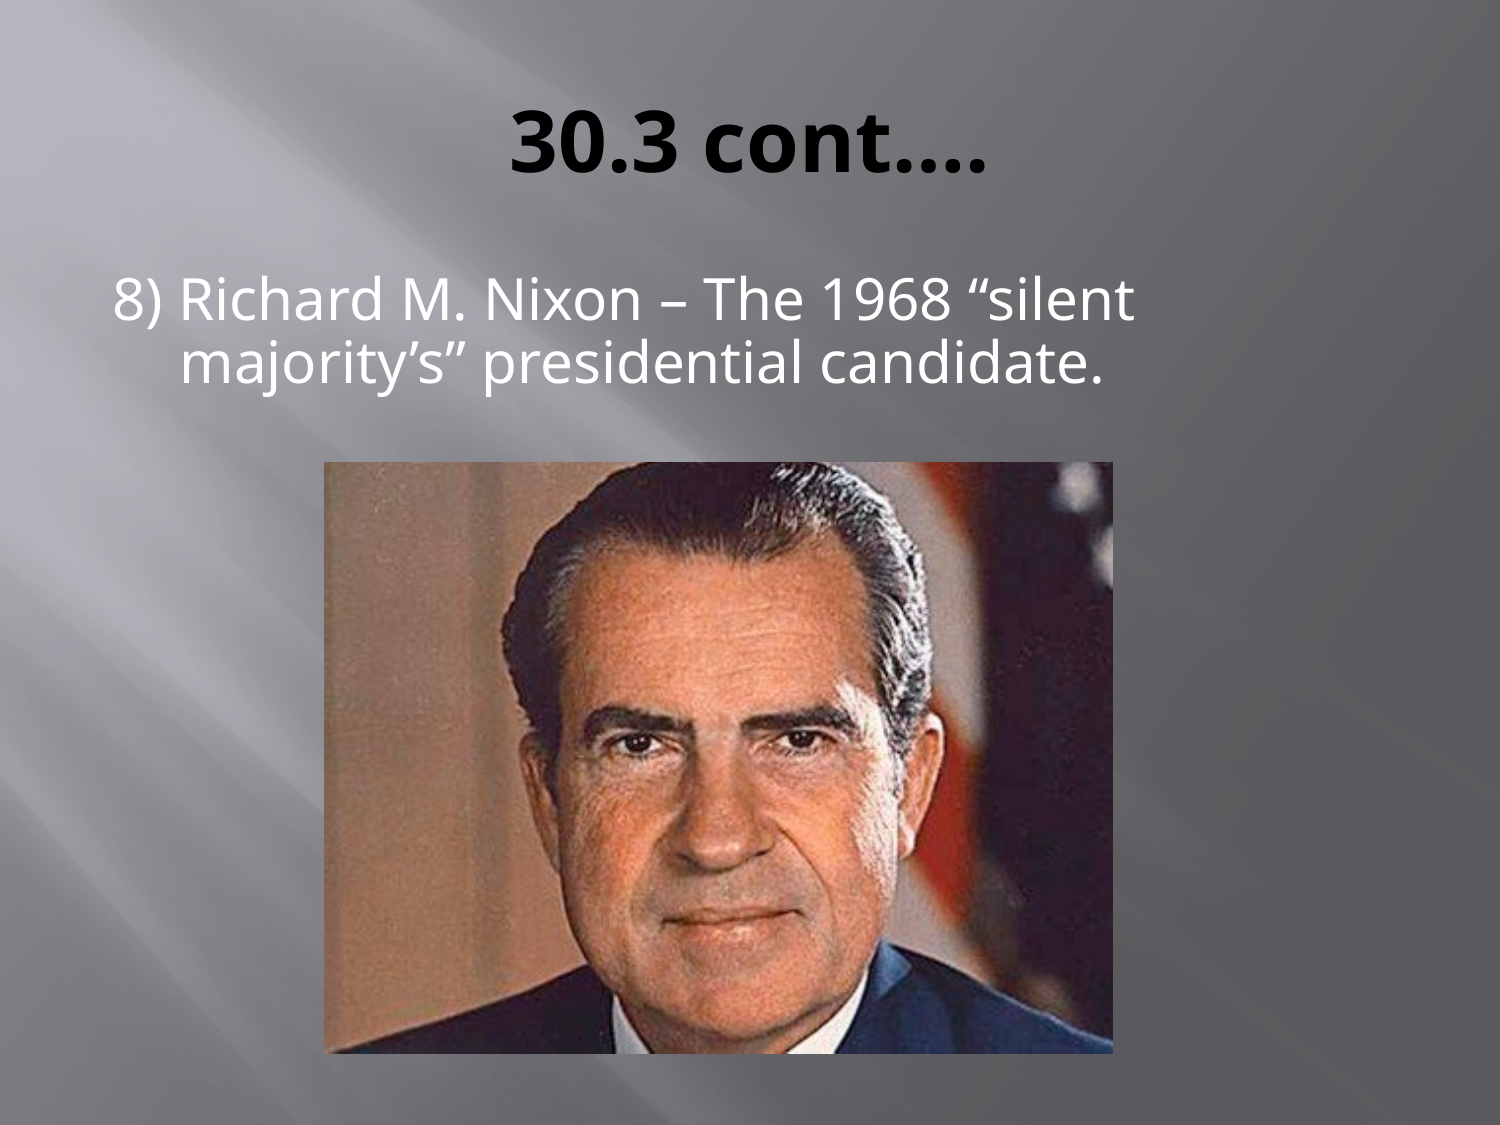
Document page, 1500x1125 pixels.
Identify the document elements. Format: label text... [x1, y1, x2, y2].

picture [324, 462, 1113, 1054]
title 30.3 cont…. [75, 45, 1425, 233]
list 8) Richard M. Nixon – The 1968 “silent majority’s” presidential candidate. [75, 262, 1425, 1035]
